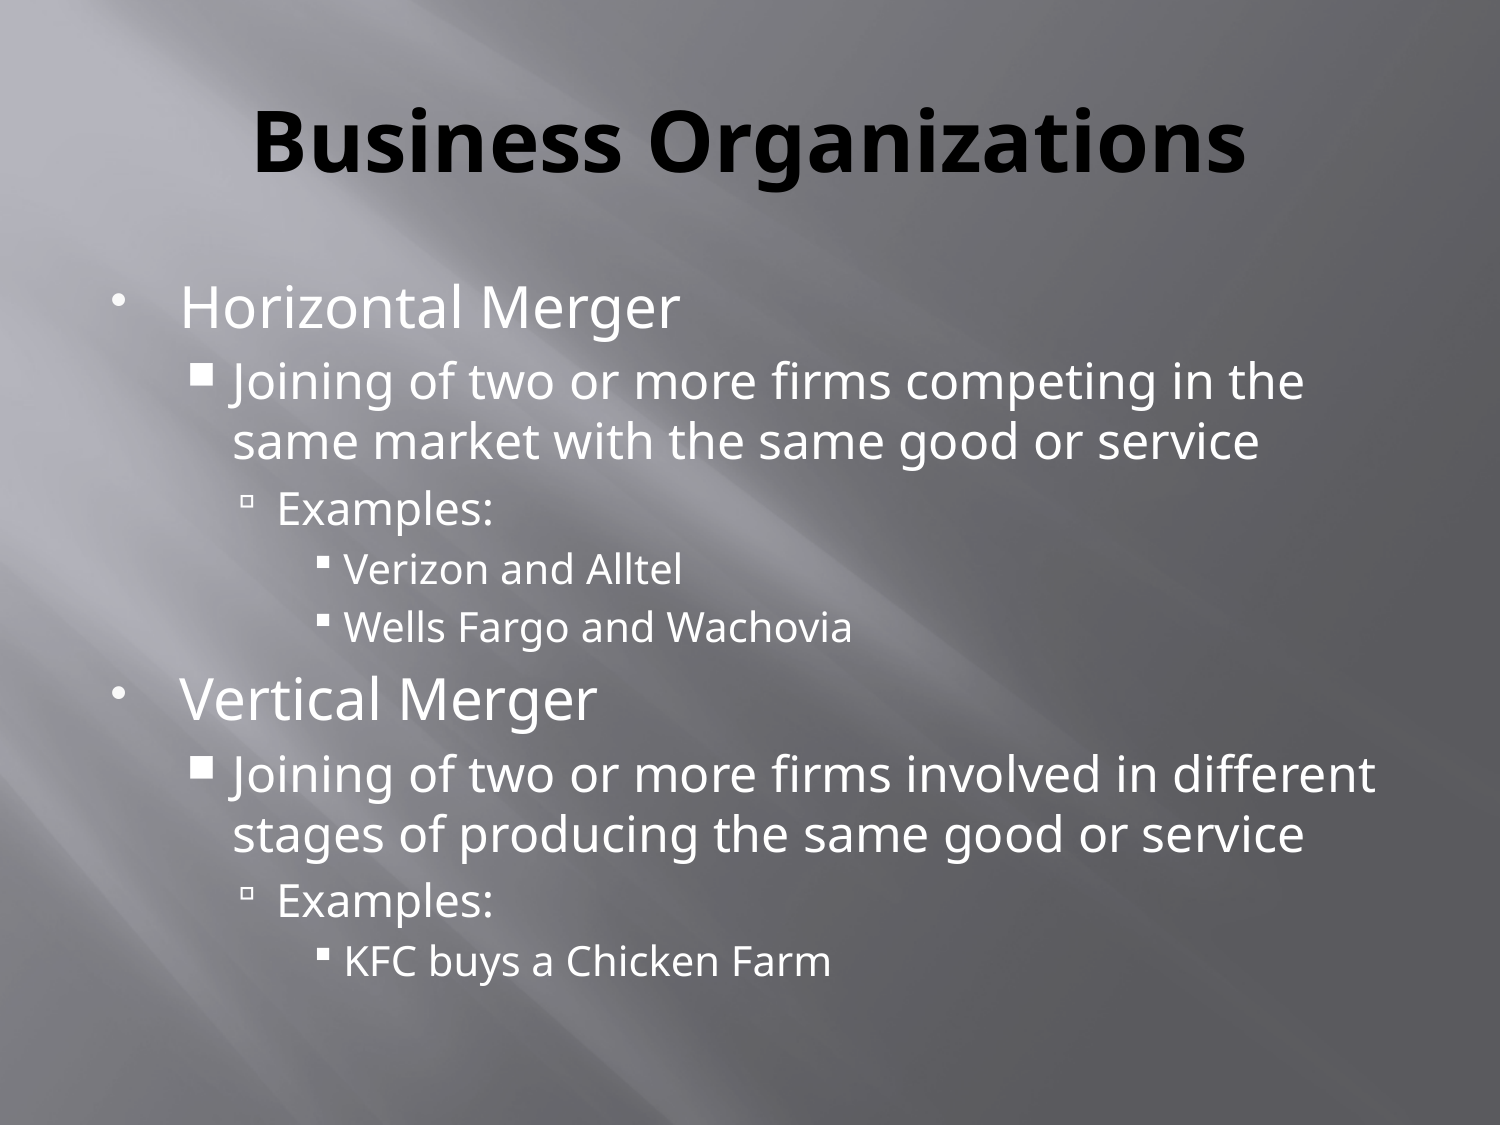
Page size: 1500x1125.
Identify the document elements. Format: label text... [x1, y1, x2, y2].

title Business Organizations [75, 45, 1425, 233]
list Horizontal Merger Joining of two or more firms competing in the same market with the same good or service Examples: Verizon and Alltel Wells Fargo and Wachovia Vertical Merger Joining of two or more firms involved in different stages of producing the same good or service Examples: KFC buys a Chicken Farm [74, 262, 1426, 1036]
